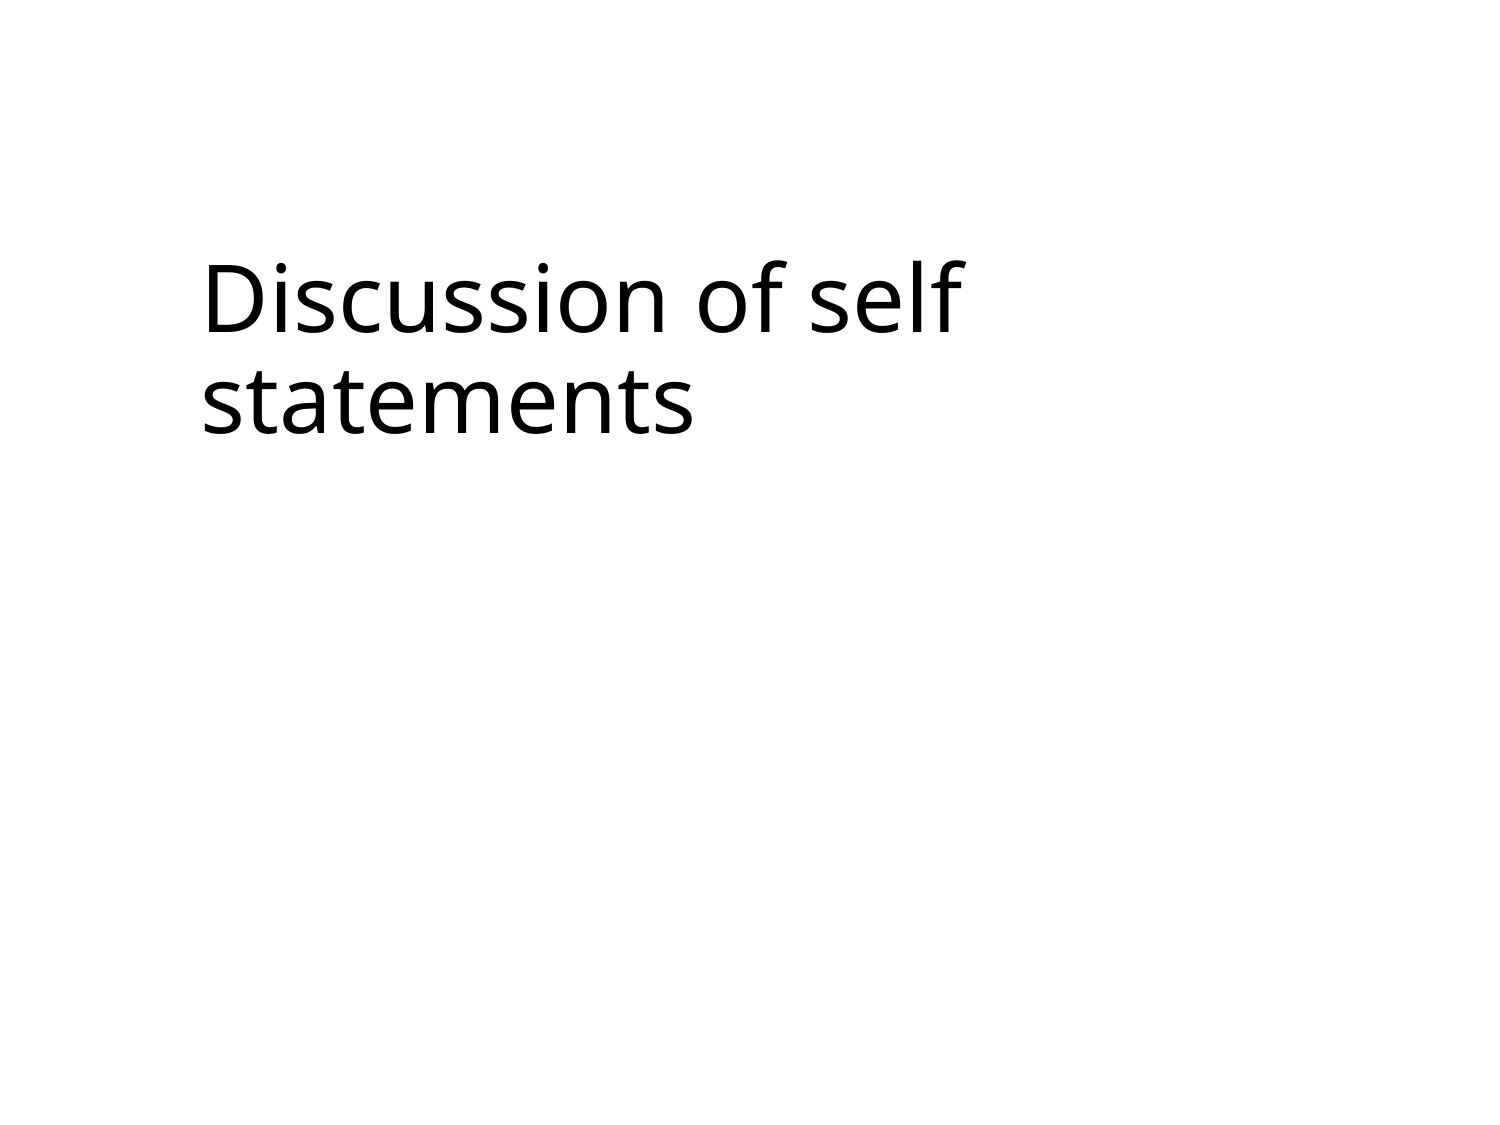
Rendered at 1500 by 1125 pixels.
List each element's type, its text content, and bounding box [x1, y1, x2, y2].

title Discussion of self statements [185, 0, 1480, 462]
